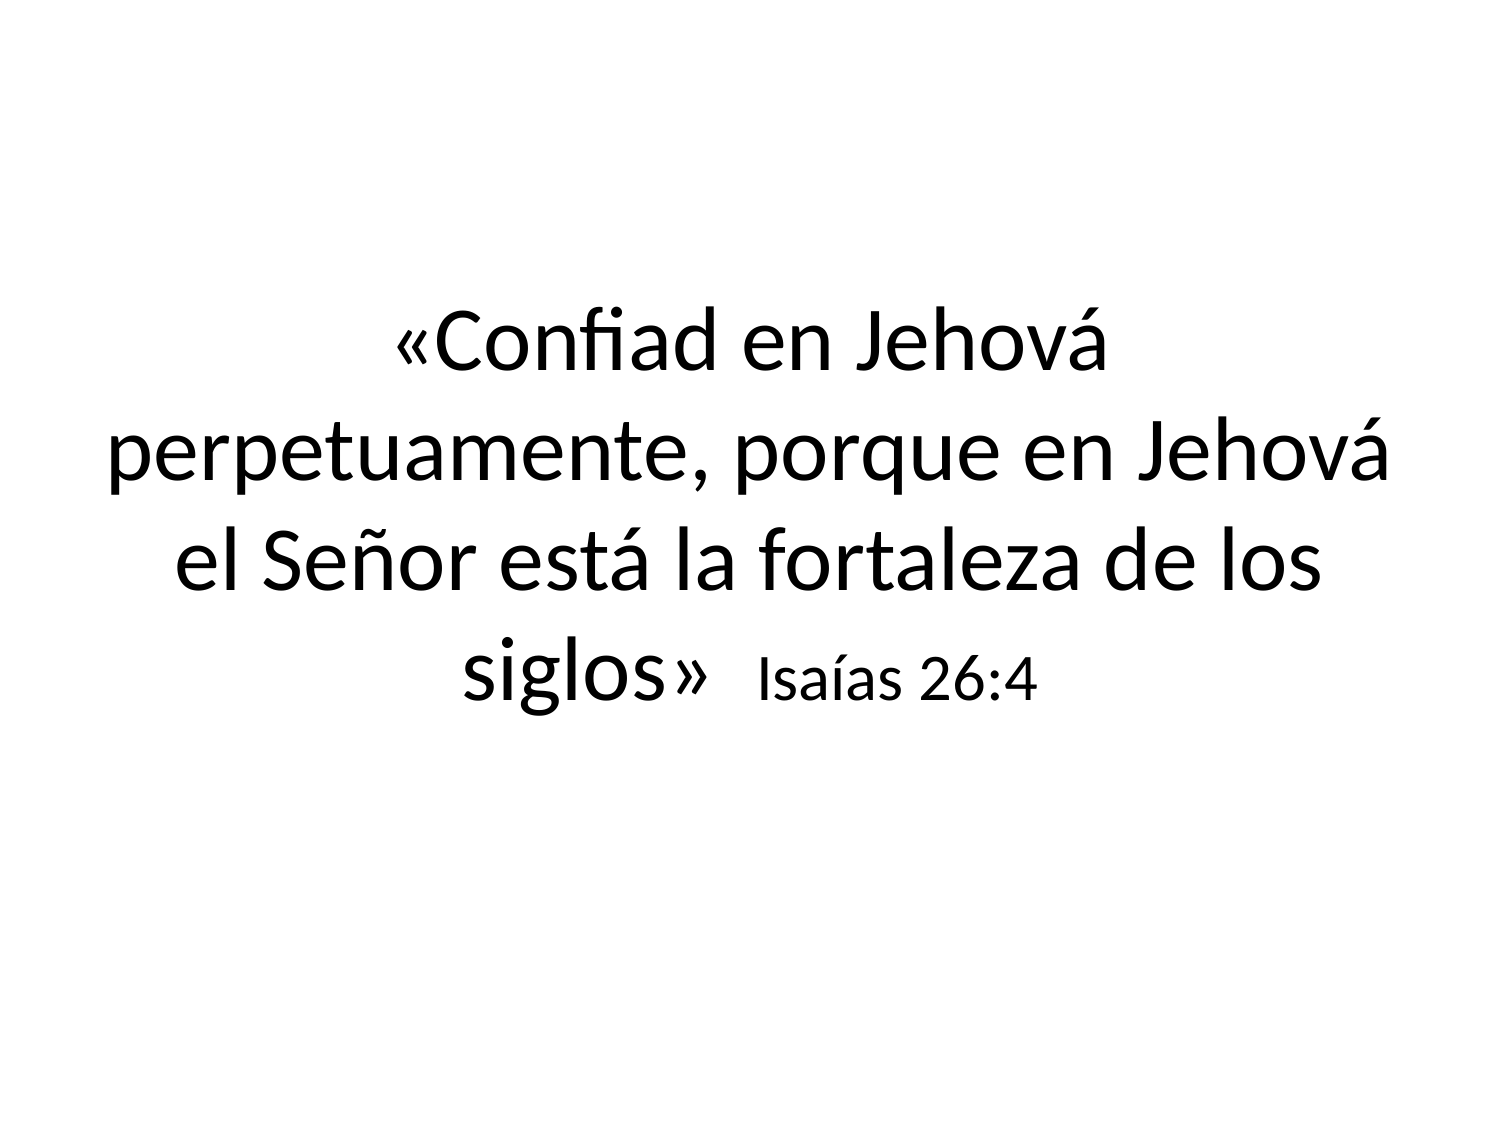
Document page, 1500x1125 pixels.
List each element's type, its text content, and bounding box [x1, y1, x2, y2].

title «Confiad en Jehová perpetuamente, porque en Jehová el Señor está la fortaleza de los siglos» Isaías 26:4 [75, 45, 1425, 953]
